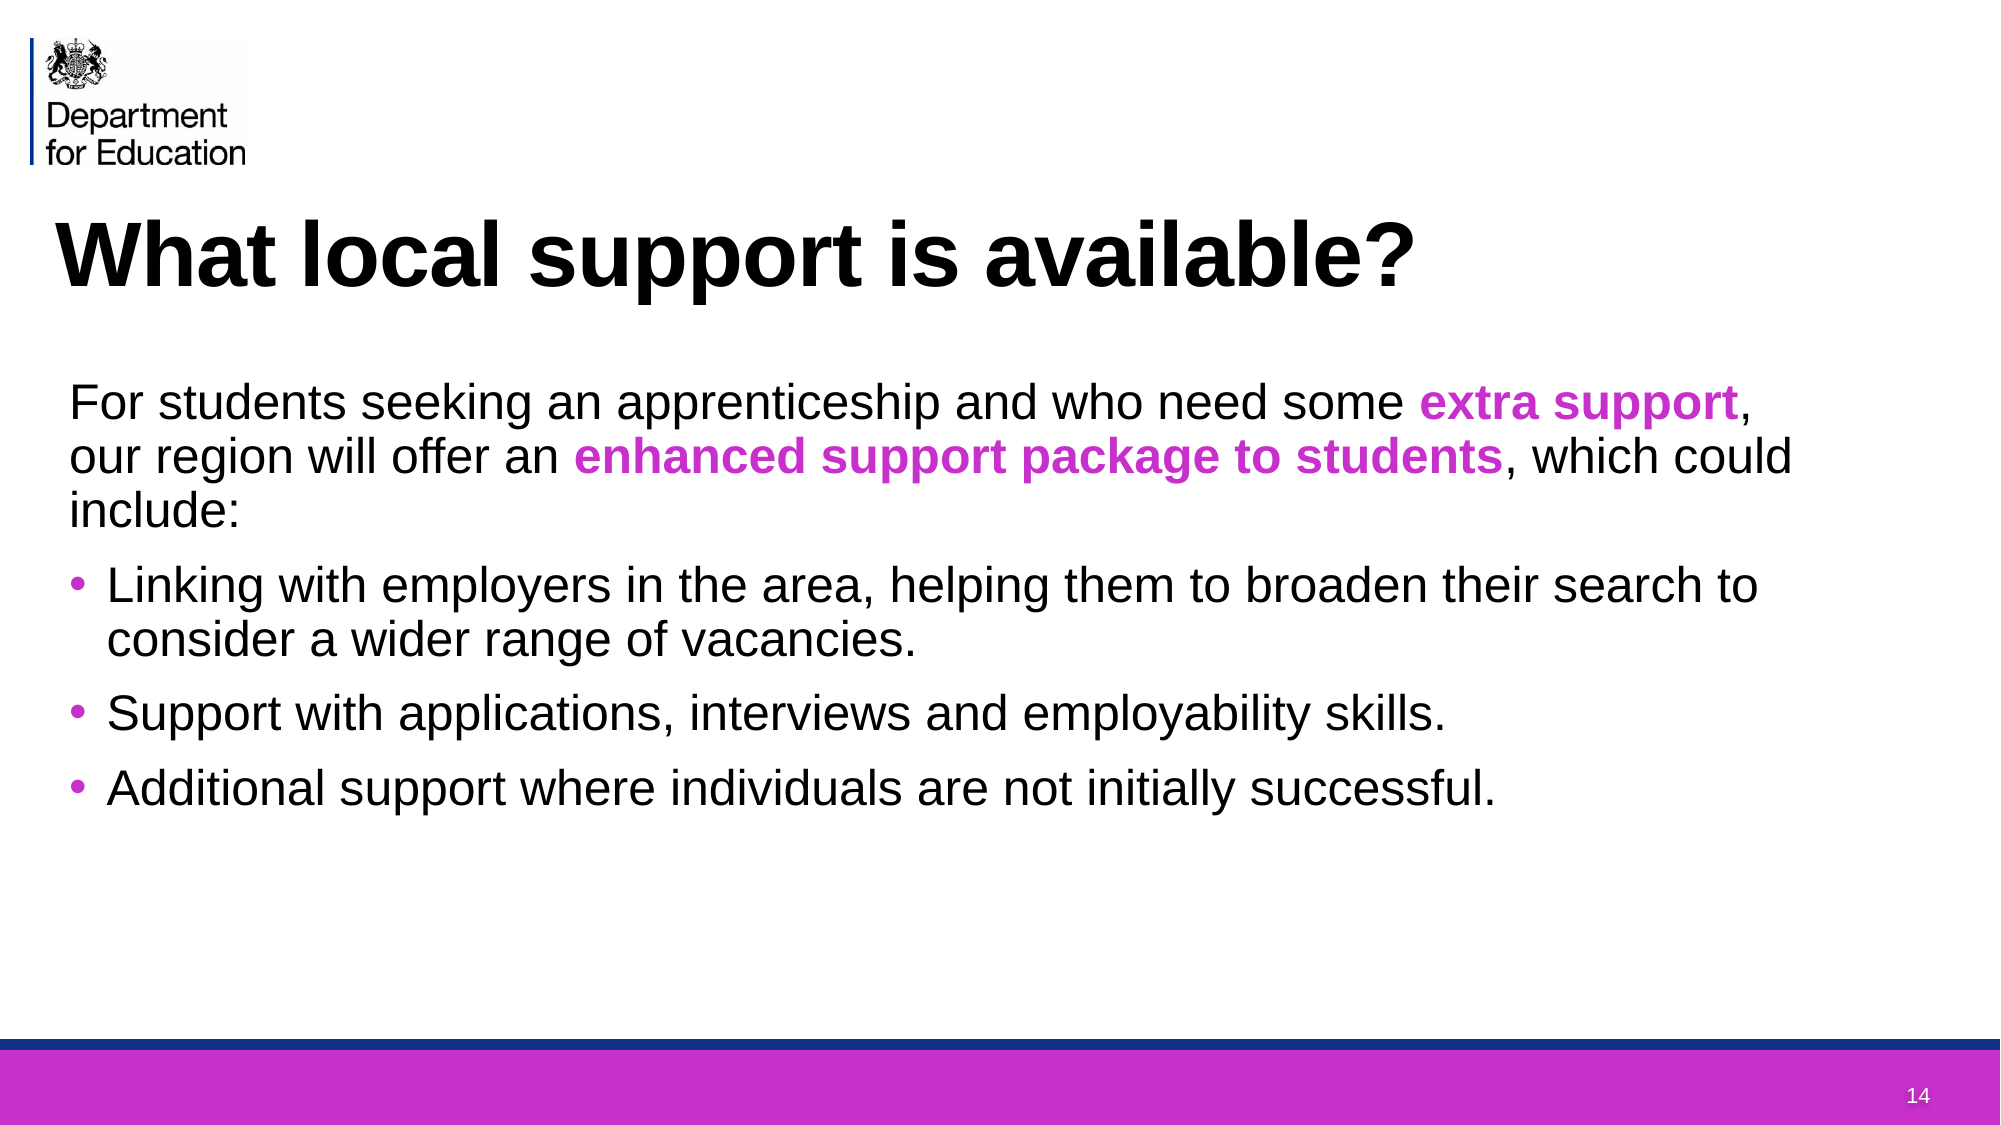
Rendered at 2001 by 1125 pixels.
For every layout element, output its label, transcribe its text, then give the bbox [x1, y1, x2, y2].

slide_number 14 [1730, 1065, 1946, 1125]
title What local support is available? [40, 215, 1963, 313]
text_box For students seeking an apprenticeship and who need some extra support, our region will offer an enhanced support package to students, which could include: Linking with employers in the area, helping them to broaden their search to consider a wider range of vacancies. Support with applications, interviews and employability skills. Additional support where individuals are not initially successful. [54, 368, 1847, 974]
picture [29, 38, 245, 166]
